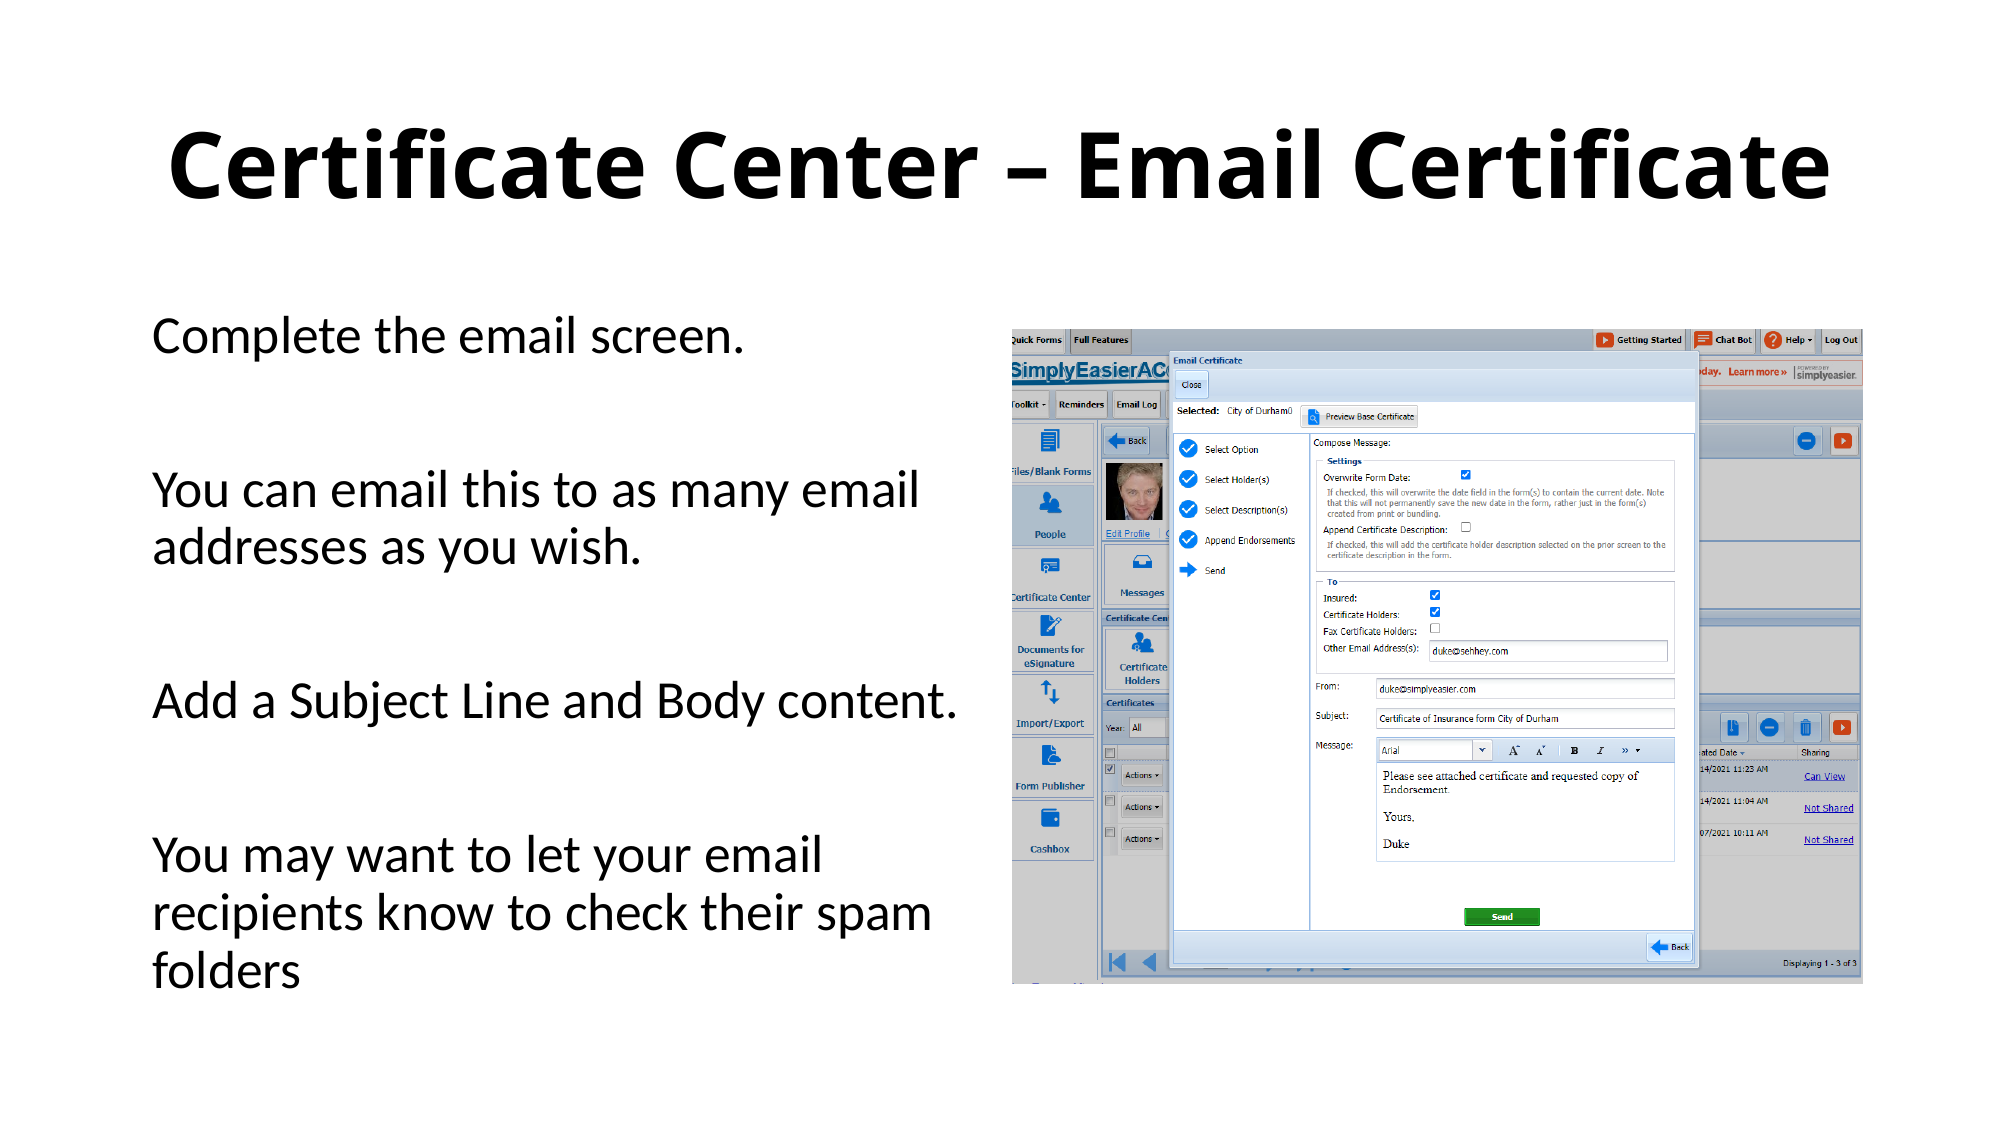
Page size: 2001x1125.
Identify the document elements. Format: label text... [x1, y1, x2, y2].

title Certificate Center – Email Certificate [137, 59, 1863, 278]
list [1012, 329, 1863, 984]
list Complete the email screen. You can email this to as many email addresses as you wish. Add a Subject Line and Body content. You may want to let your email recipients know to check their spam folders [137, 299, 988, 1014]
